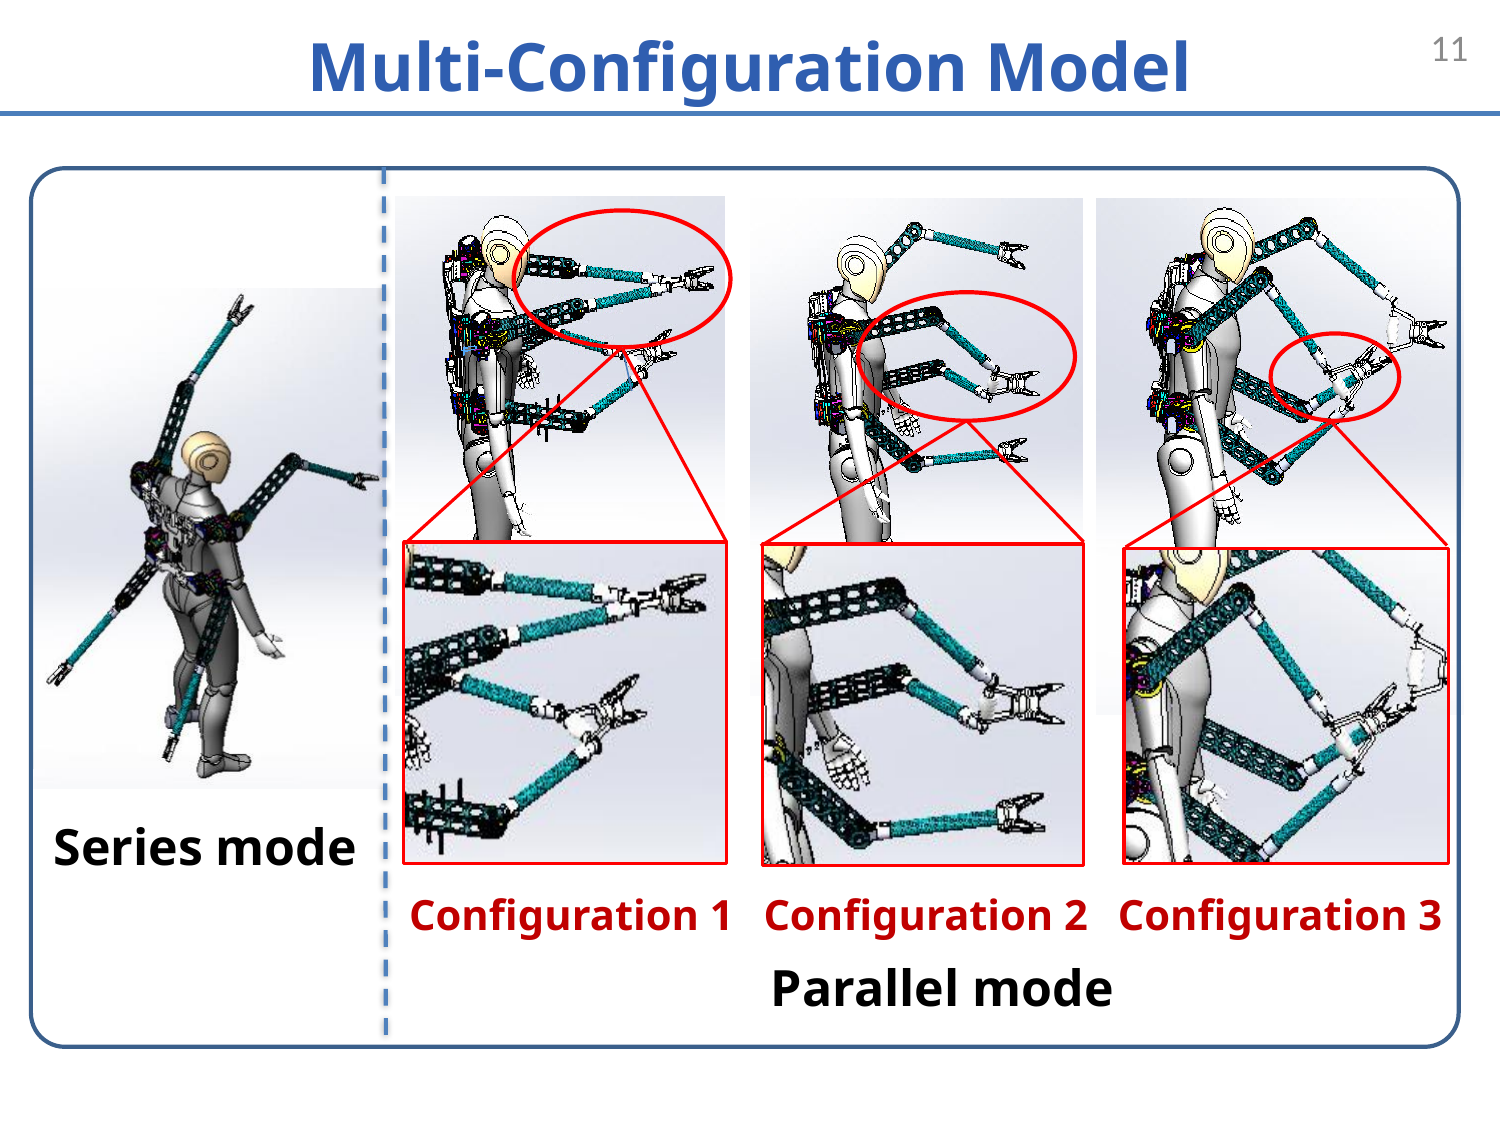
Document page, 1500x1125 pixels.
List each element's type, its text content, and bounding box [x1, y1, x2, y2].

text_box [1125, 421, 1330, 548]
text_box [388, 166, 1461, 1049]
text_box Configuration 2 [702, 881, 1057, 947]
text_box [404, 346, 622, 544]
slide_number 11 [1399, 18, 1484, 75]
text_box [621, 348, 727, 543]
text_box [966, 420, 1084, 543]
text_box [28, 166, 380, 287]
picture [749, 197, 1083, 865]
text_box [383, 166, 387, 1047]
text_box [1331, 421, 1448, 546]
picture [1096, 197, 1464, 863]
picture [29, 288, 383, 790]
text_box Configuration 3 [1057, 881, 1500, 947]
text_box Parallel mode [756, 948, 1288, 1024]
text_box [28, 796, 378, 1049]
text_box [760, 420, 965, 547]
text_box Multi-Configuration Model [0, 20, 1500, 109]
picture [395, 196, 726, 863]
